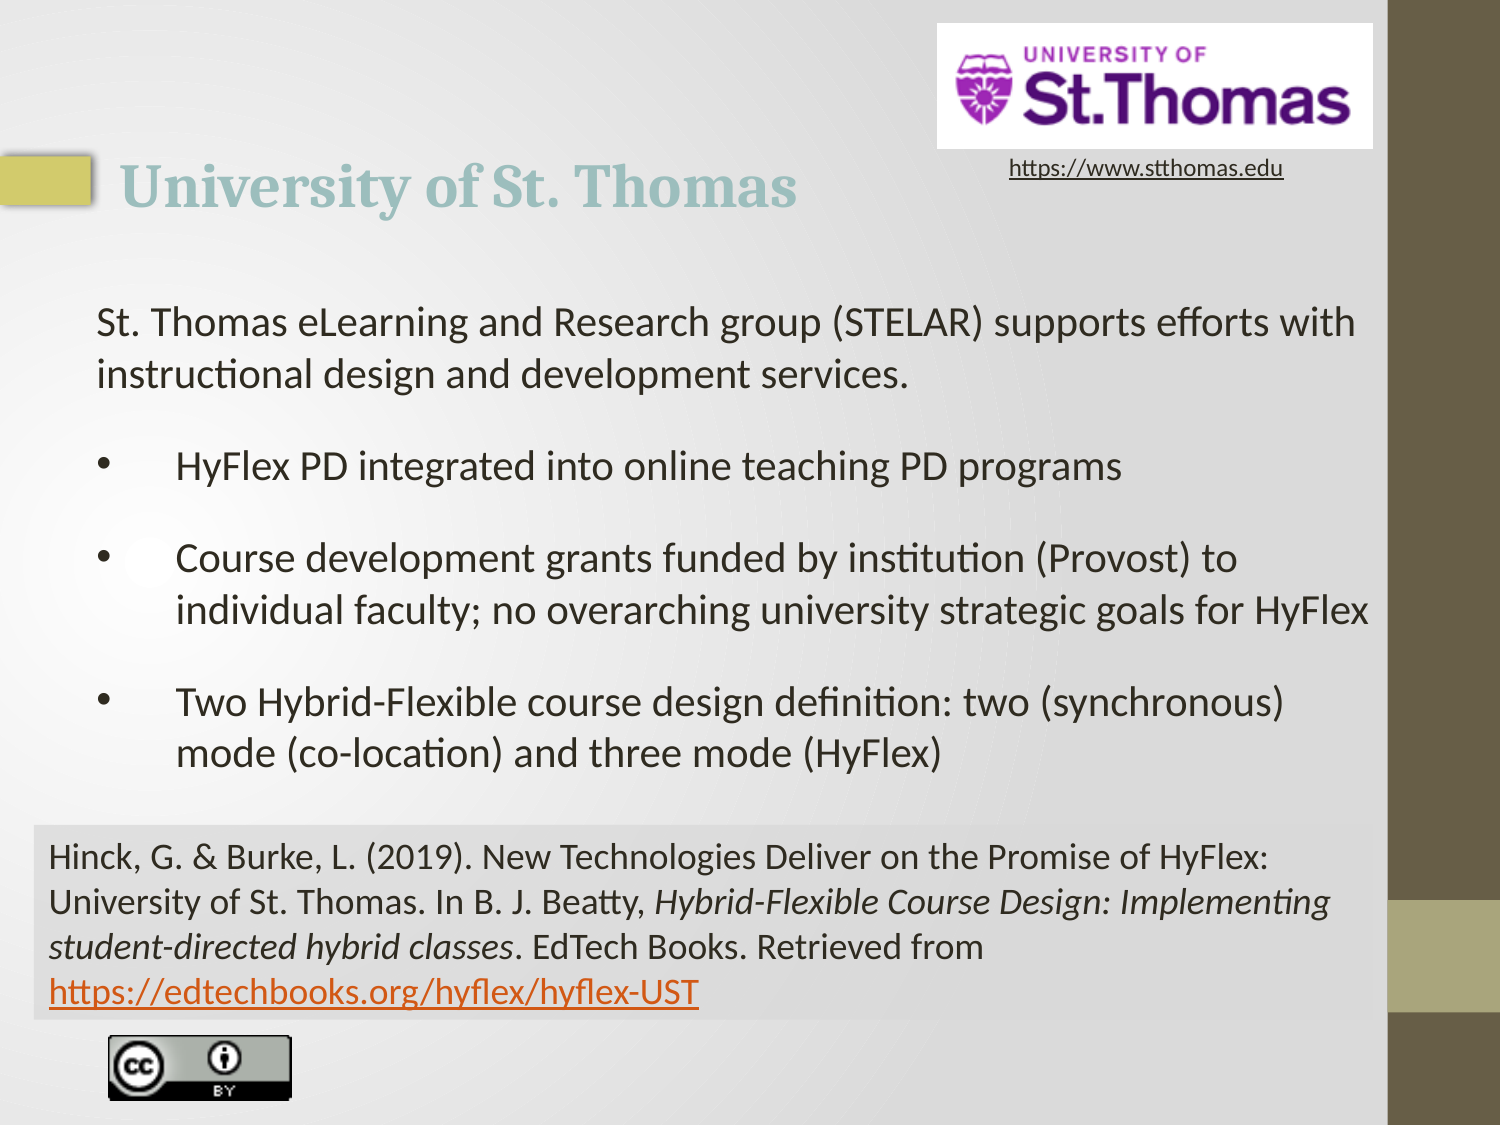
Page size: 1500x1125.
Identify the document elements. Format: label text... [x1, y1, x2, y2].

picture [107, 1034, 292, 1101]
text_box Hinck, G. & Burke, L. (2019). New Technologies Deliver on the Promise of HyFlex: University of St. Thomas. In B. J. Beatty, Hybrid-Flexible Course Design: Implementing student-directed hybrid classes. EdTech Books. Retrieved from https://edtechbooks.org/hyflex/hyflex-UST [33, 824, 1373, 1020]
text_box https://www.stthomas.edu [994, 156, 1305, 189]
picture [936, 22, 1374, 150]
text_box St. Thomas eLearning and Research group (STELAR) supports efforts with instructional design and development services. HyFlex PD integrated into online teaching PD programs Course development grants funded by institution (Provost) to individual faculty; no overarching university strategic goals for HyFlex Two Hybrid-Flexible course design definition: two (synchronous) mode (co-location) and three mode (HyFlex) [90, 291, 1385, 800]
text_box University of St. Thomas [104, 137, 1401, 228]
text_box [0, 155, 92, 206]
